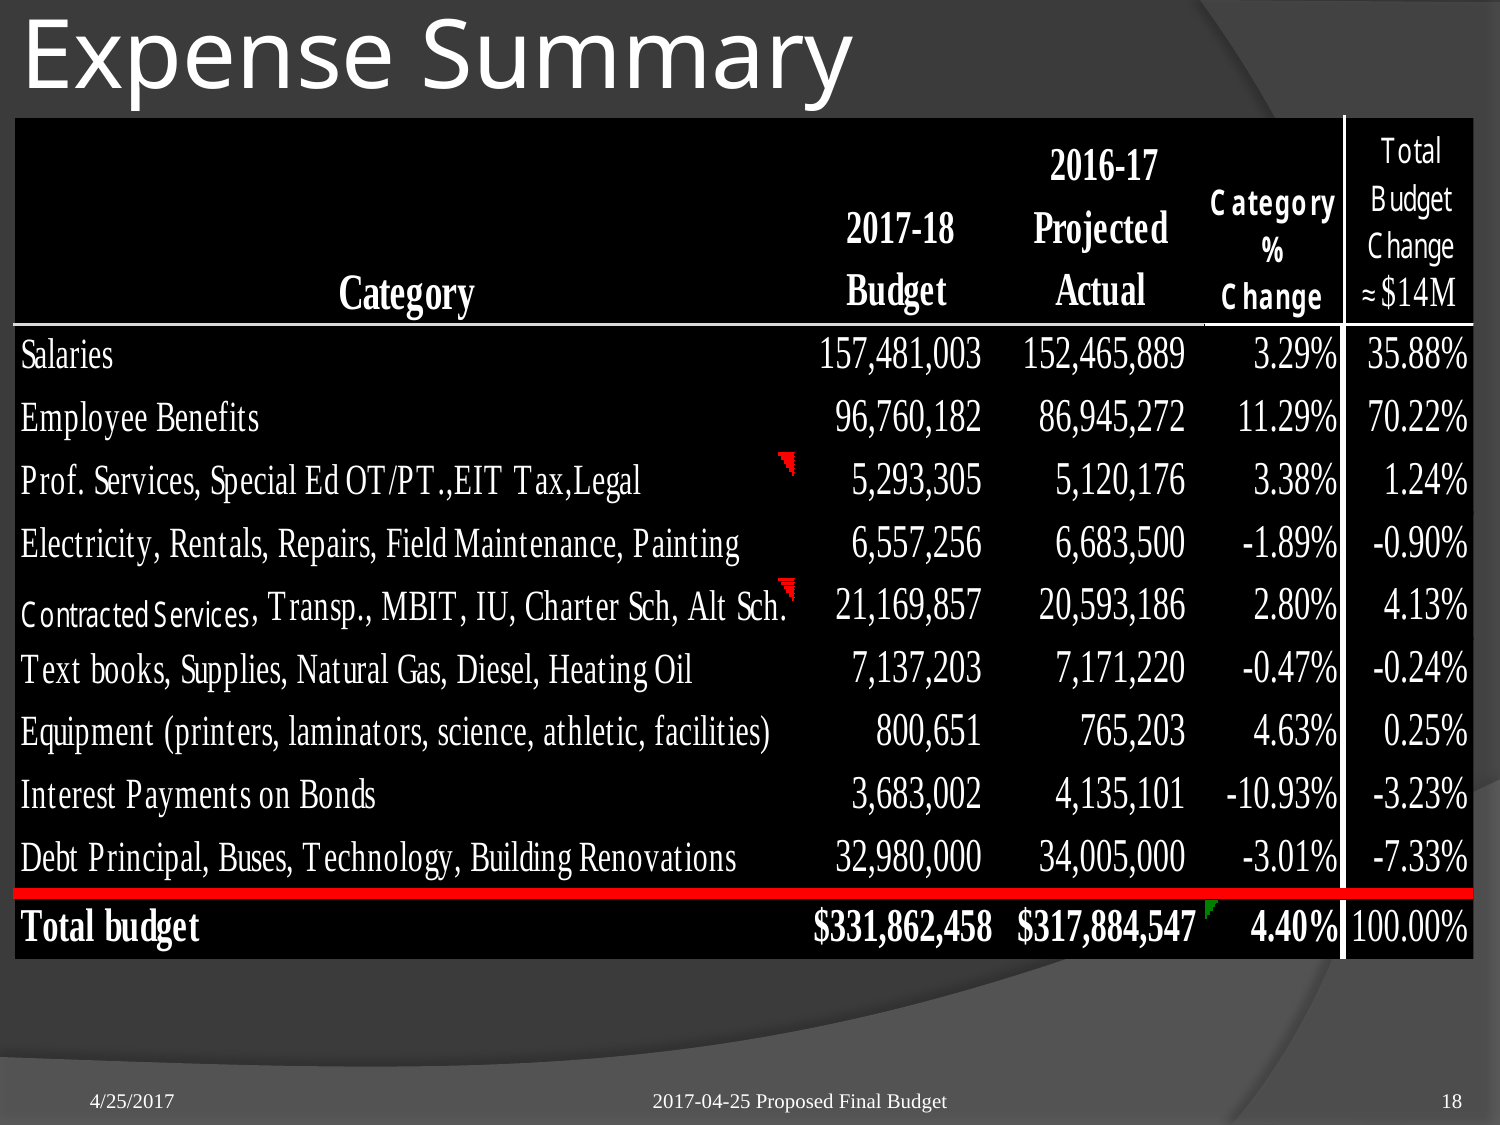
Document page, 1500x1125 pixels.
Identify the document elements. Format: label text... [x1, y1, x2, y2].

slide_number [75, 1053, 425, 1114]
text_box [12, 114, 1477, 963]
slide_number 18 [1337, 1053, 1463, 1114]
title Expense Summary [12, 0, 1500, 101]
footer 2017-04-25 Proposed Final Budget [562, 1052, 1038, 1113]
